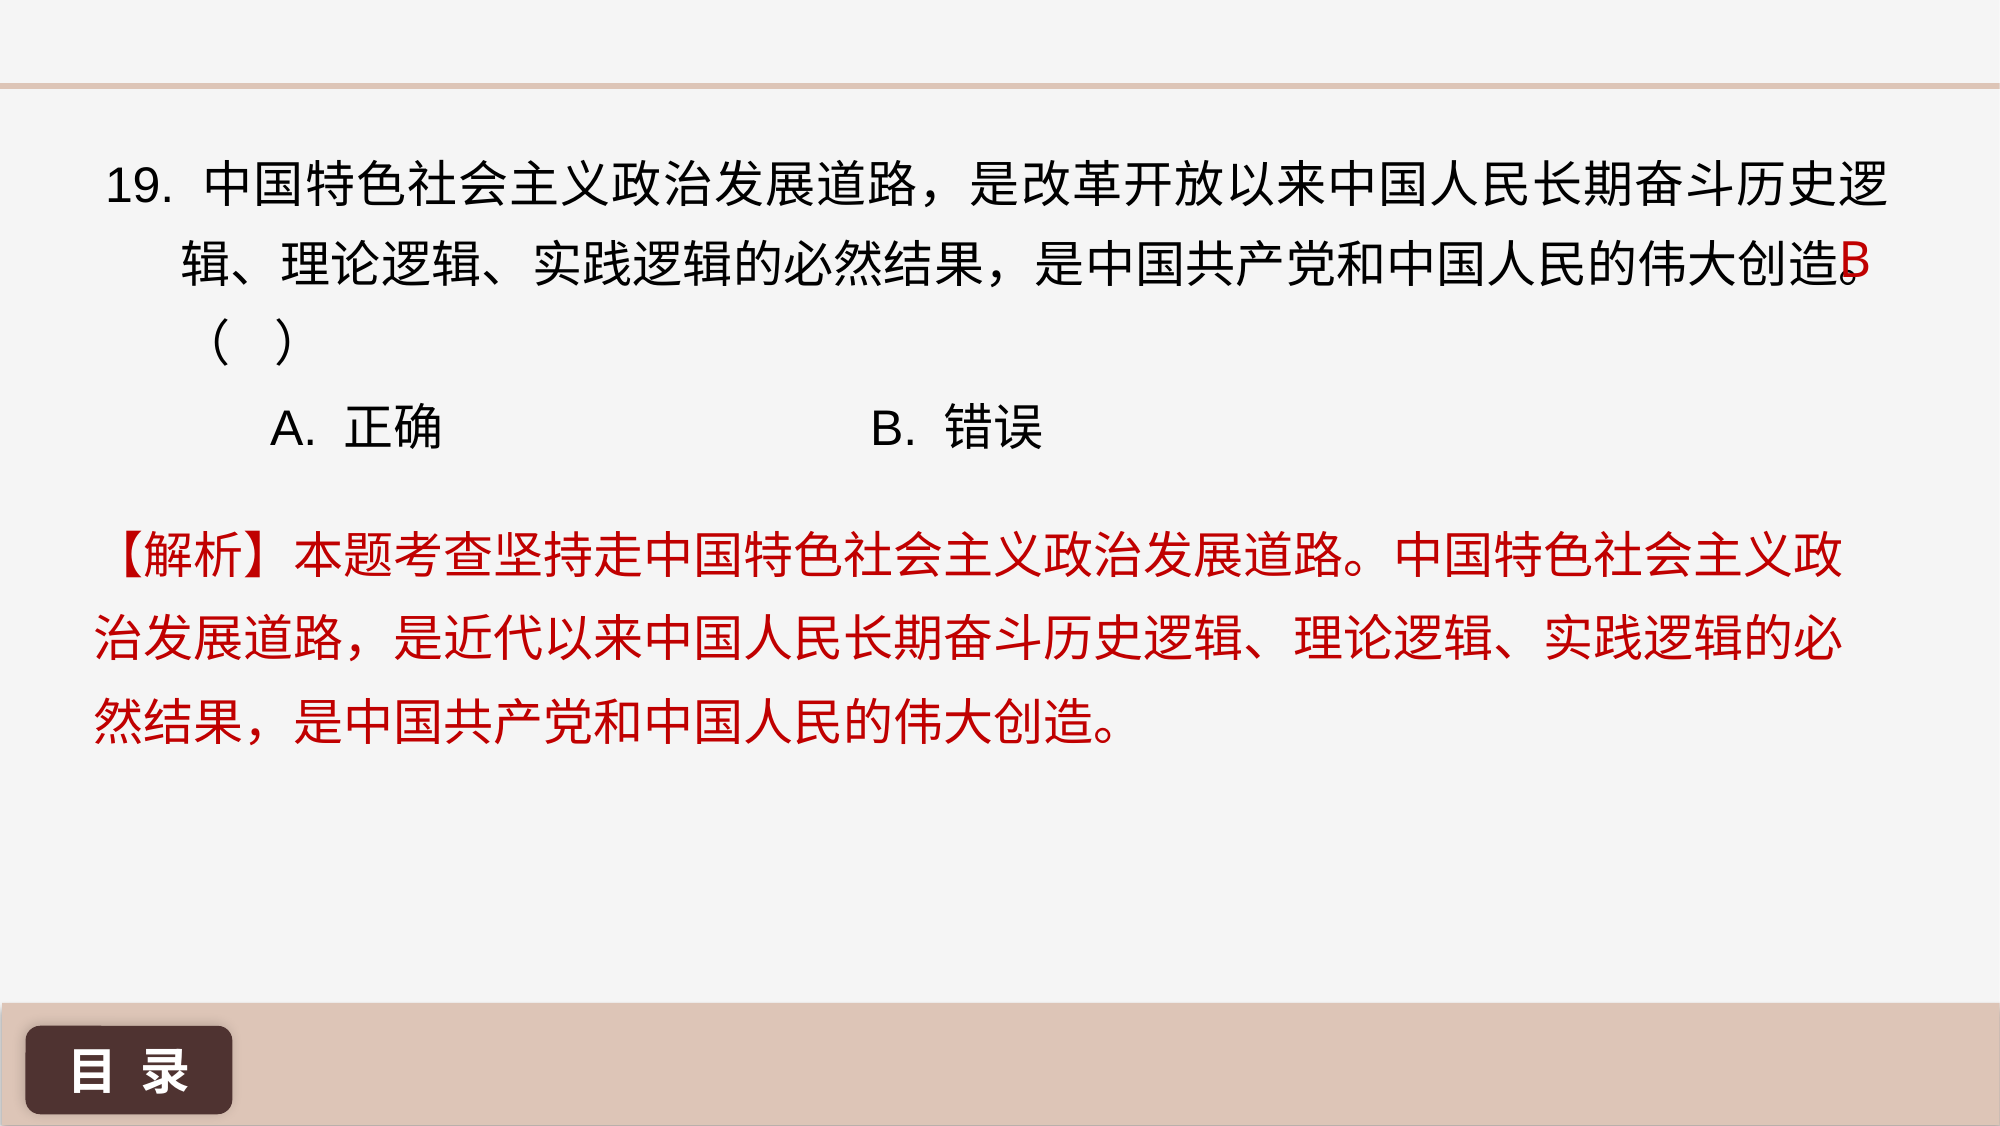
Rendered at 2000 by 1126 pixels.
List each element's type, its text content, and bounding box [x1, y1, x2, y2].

text_box 19. 中国特色社会主义政治发展道路，是改革开放以来中国人民长期奋斗历史逻辑、理论逻辑、实践逻辑的必然结果，是中国共产党和中国人民的伟大创造。（ ） [90, 126, 1904, 379]
text_box B [1779, 196, 1931, 287]
text_box 【解析】本题考查坚持走中国特色社会主义政治发展道路。中国特色社会主义政治发展道路，是近代以来中国人民长期奋斗历史逻辑、理论逻辑、实践逻辑的必然结果，是中国共产党和中国人民的伟大创造。 [78, 492, 1867, 624]
text_box A. 正确 B. 错误 [255, 368, 1922, 463]
